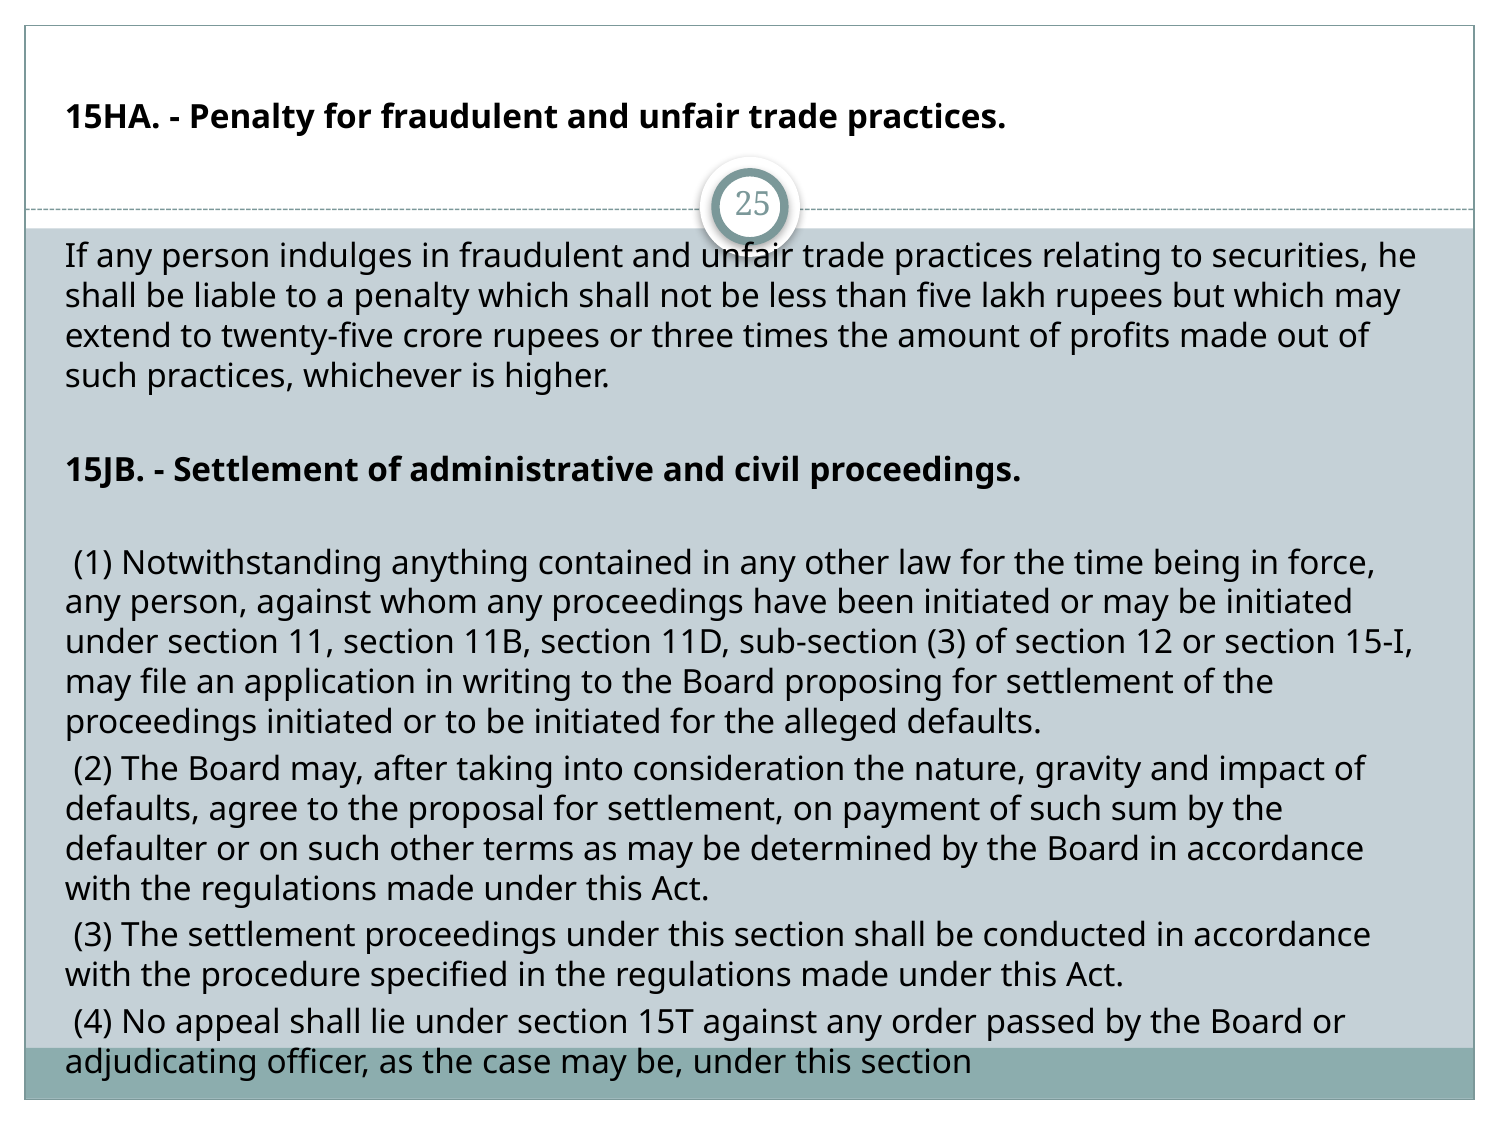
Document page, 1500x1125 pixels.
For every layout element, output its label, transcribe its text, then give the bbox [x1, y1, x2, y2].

list 15HA. - Penalty for fraudulent and unfair trade practices. If any person indulges in fraudulent and unfair trade practices relating to securities, he shall be liable to a penalty which shall not be less than five lakh rupees but which may extend to twenty-five crore rupees or three times the amount of profits made out of such practices, whichever is higher. 15JB. - Settlement of administrative and civil proceedings. (1) Notwithstanding anything contained in any other law for the time being in force, any person, against whom any proceedings have been initiated or may be initiated under section 11, section 11B, section 11D, sub-section (3) of section 12 or section 15-I, may file an application in writing to the Board proposing for settlement of the proceedings initiated or to be initiated for the alleged defaults. (2) The Board may, after taking into consideration the nature, gravity and impact of defaults, agree to the proposal for settlement, on payment of such sum by the defaulter or on such other terms as may be determined by the Board in accordance with the regulations made under this Act. (3) The settlement proceedings under this section shall be conducted in accordance with the procedure specified in the regulations made under this Act. (4) No appeal shall lie under section 15T against any order passed by the Board or adjudicating officer, as the case may be, under this section [50, 87, 1445, 951]
slide_number 25 [715, 168, 791, 241]
